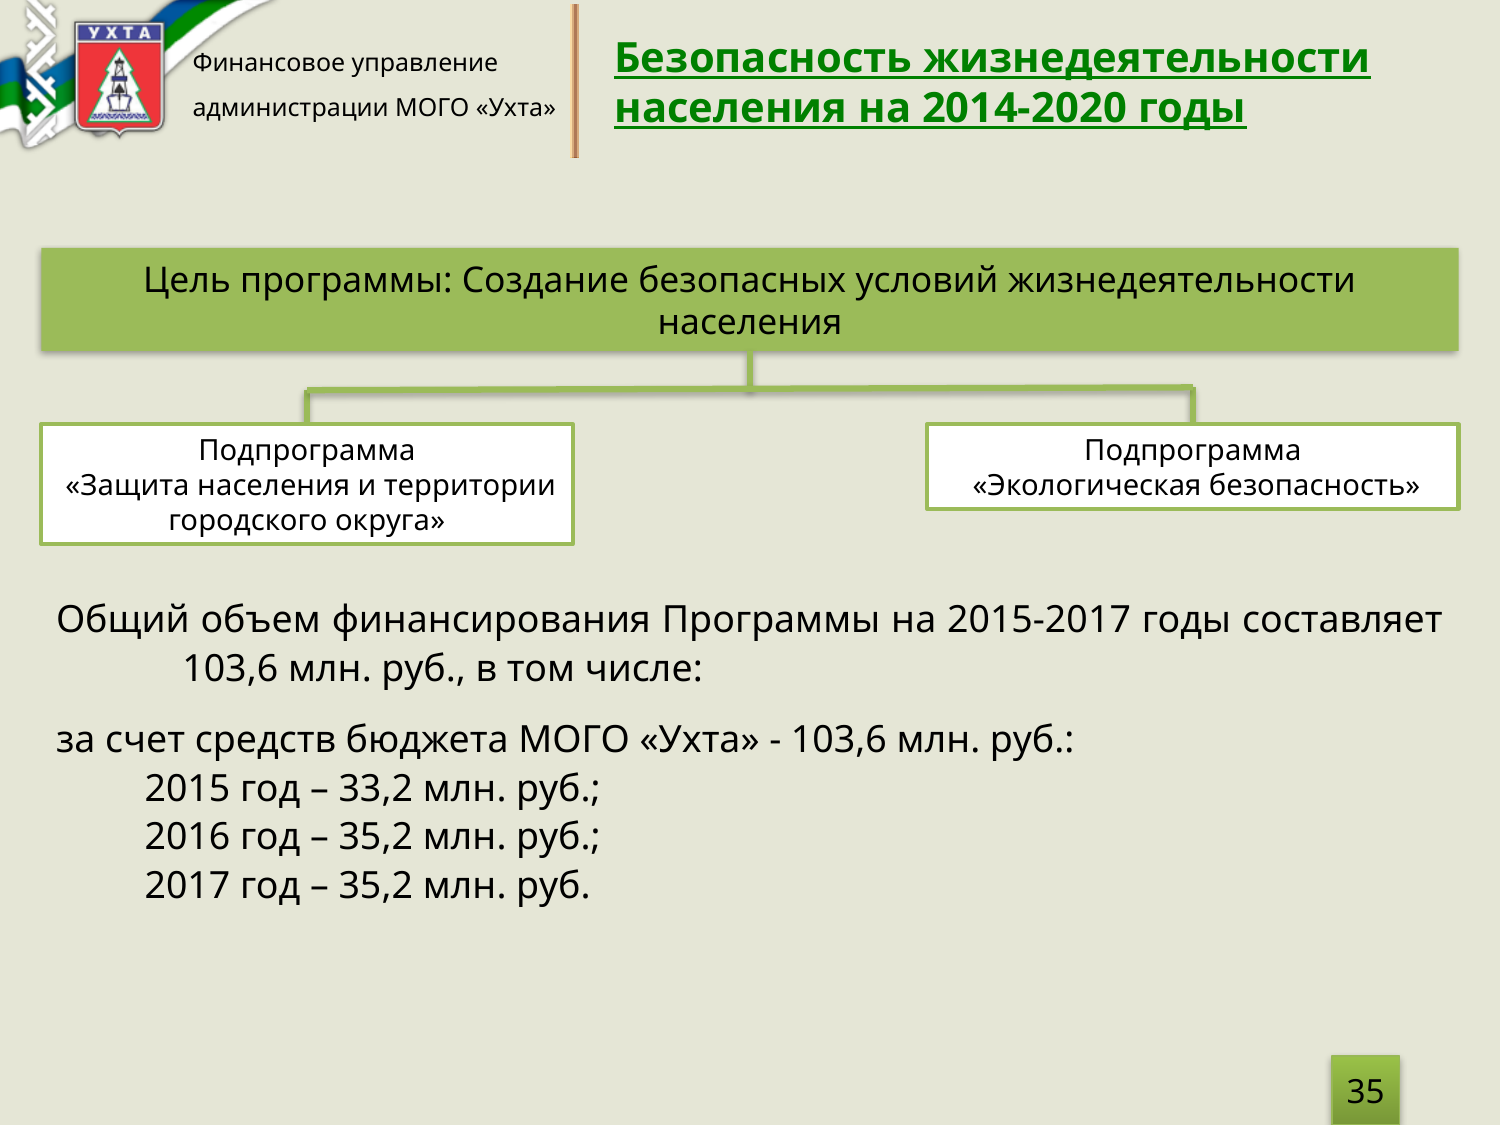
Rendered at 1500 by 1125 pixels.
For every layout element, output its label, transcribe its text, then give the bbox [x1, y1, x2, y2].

text_box 35 [1331, 1055, 1400, 1125]
picture [0, 0, 1500, 1125]
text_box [306, 387, 1194, 391]
text_box Общий объем финансирования Программы на 2015-2017 годы составляет 103,6 млн. руб., в том числе: за счет средств бюджета МОГО «Ухта» - 103,6 млн. руб.: 2015 год – 33,2 млн. руб.; 2016 год – 35,2 млн. руб.; 2017 год – 35,2 млн. руб. [41, 583, 1459, 914]
text_box Финансовое управление администрации МОГО «Ухта» [330, 24, 523, 129]
text_box Подпрограмма «Экологическая безопасность» [925, 422, 1461, 511]
text_box Цель программы: Создание безопасных условий жизнедеятельности населения [41, 247, 1459, 351]
text_box Подпрограмма «Защита населения и территории городского округа» [39, 422, 575, 546]
text_box Безопасность жизнедеятельности населения на 2014-2020 годы [675, 5, 1459, 157]
